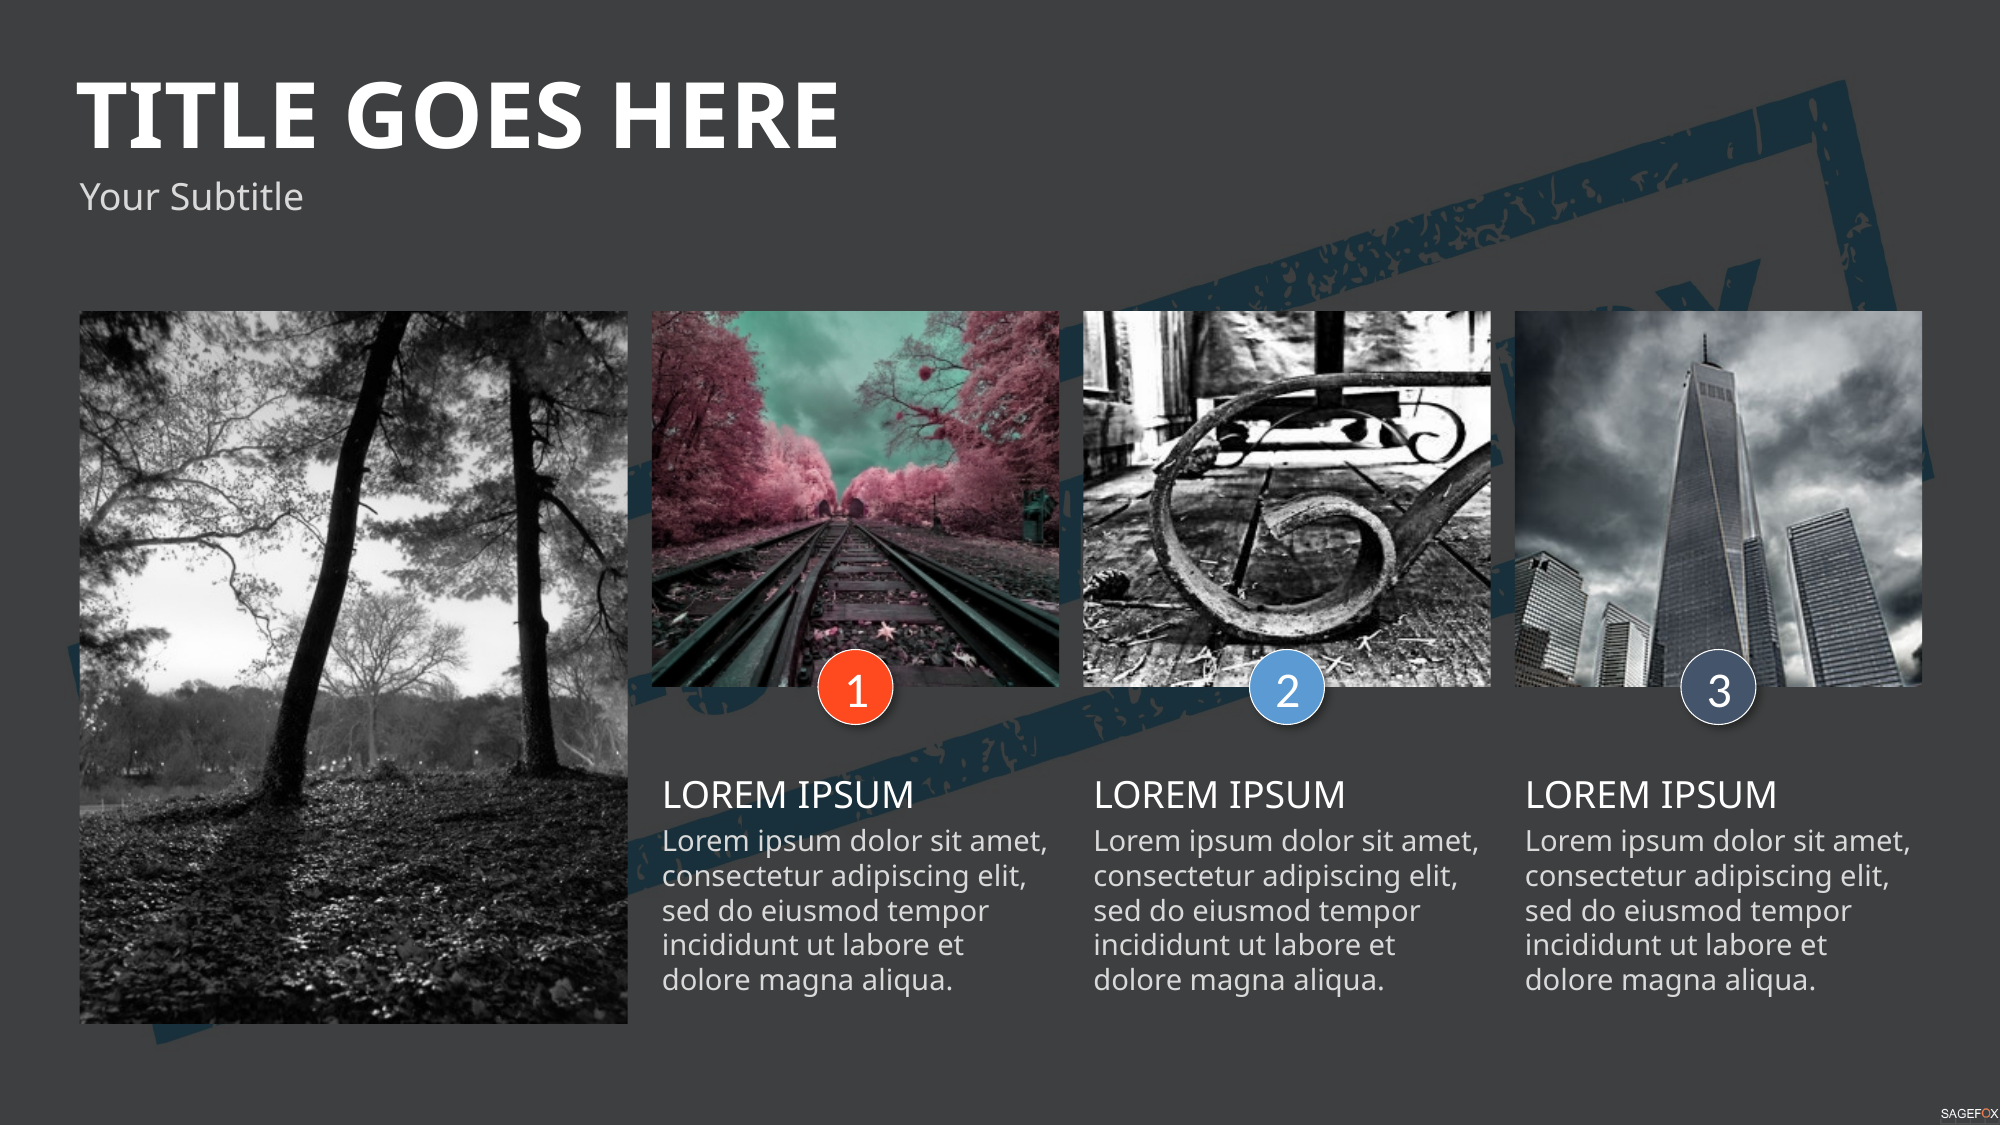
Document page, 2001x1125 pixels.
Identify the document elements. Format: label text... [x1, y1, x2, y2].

text_box [651, 310, 1060, 688]
text_box [1514, 310, 1923, 688]
text_box LOREM IPSUM Lorem ipsum dolor sit amet, consectetur adipiscing elit, sed do eiusmod tempor incididunt ut labore et dolore magna aliqua. [651, 766, 1060, 1002]
text_box [1082, 310, 1492, 688]
text_box LOREM IPSUM Lorem ipsum dolor sit amet, consectetur adipiscing elit, sed do eiusmod tempor incididunt ut labore et dolore magna aliqua. [1514, 766, 1923, 1002]
text_box 2 [1248, 648, 1326, 726]
text_box 3 [1679, 648, 1757, 726]
picture [1940, 0, 2001, 1125]
text_box LOREM IPSUM Lorem ipsum dolor sit amet, consectetur adipiscing elit, sed do eiusmod tempor incididunt ut labore et dolore magna aliqua. [1083, 766, 1491, 1002]
text_box [79, 310, 629, 1025]
text_box 1 [816, 648, 895, 726]
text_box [60, 49, 1020, 227]
